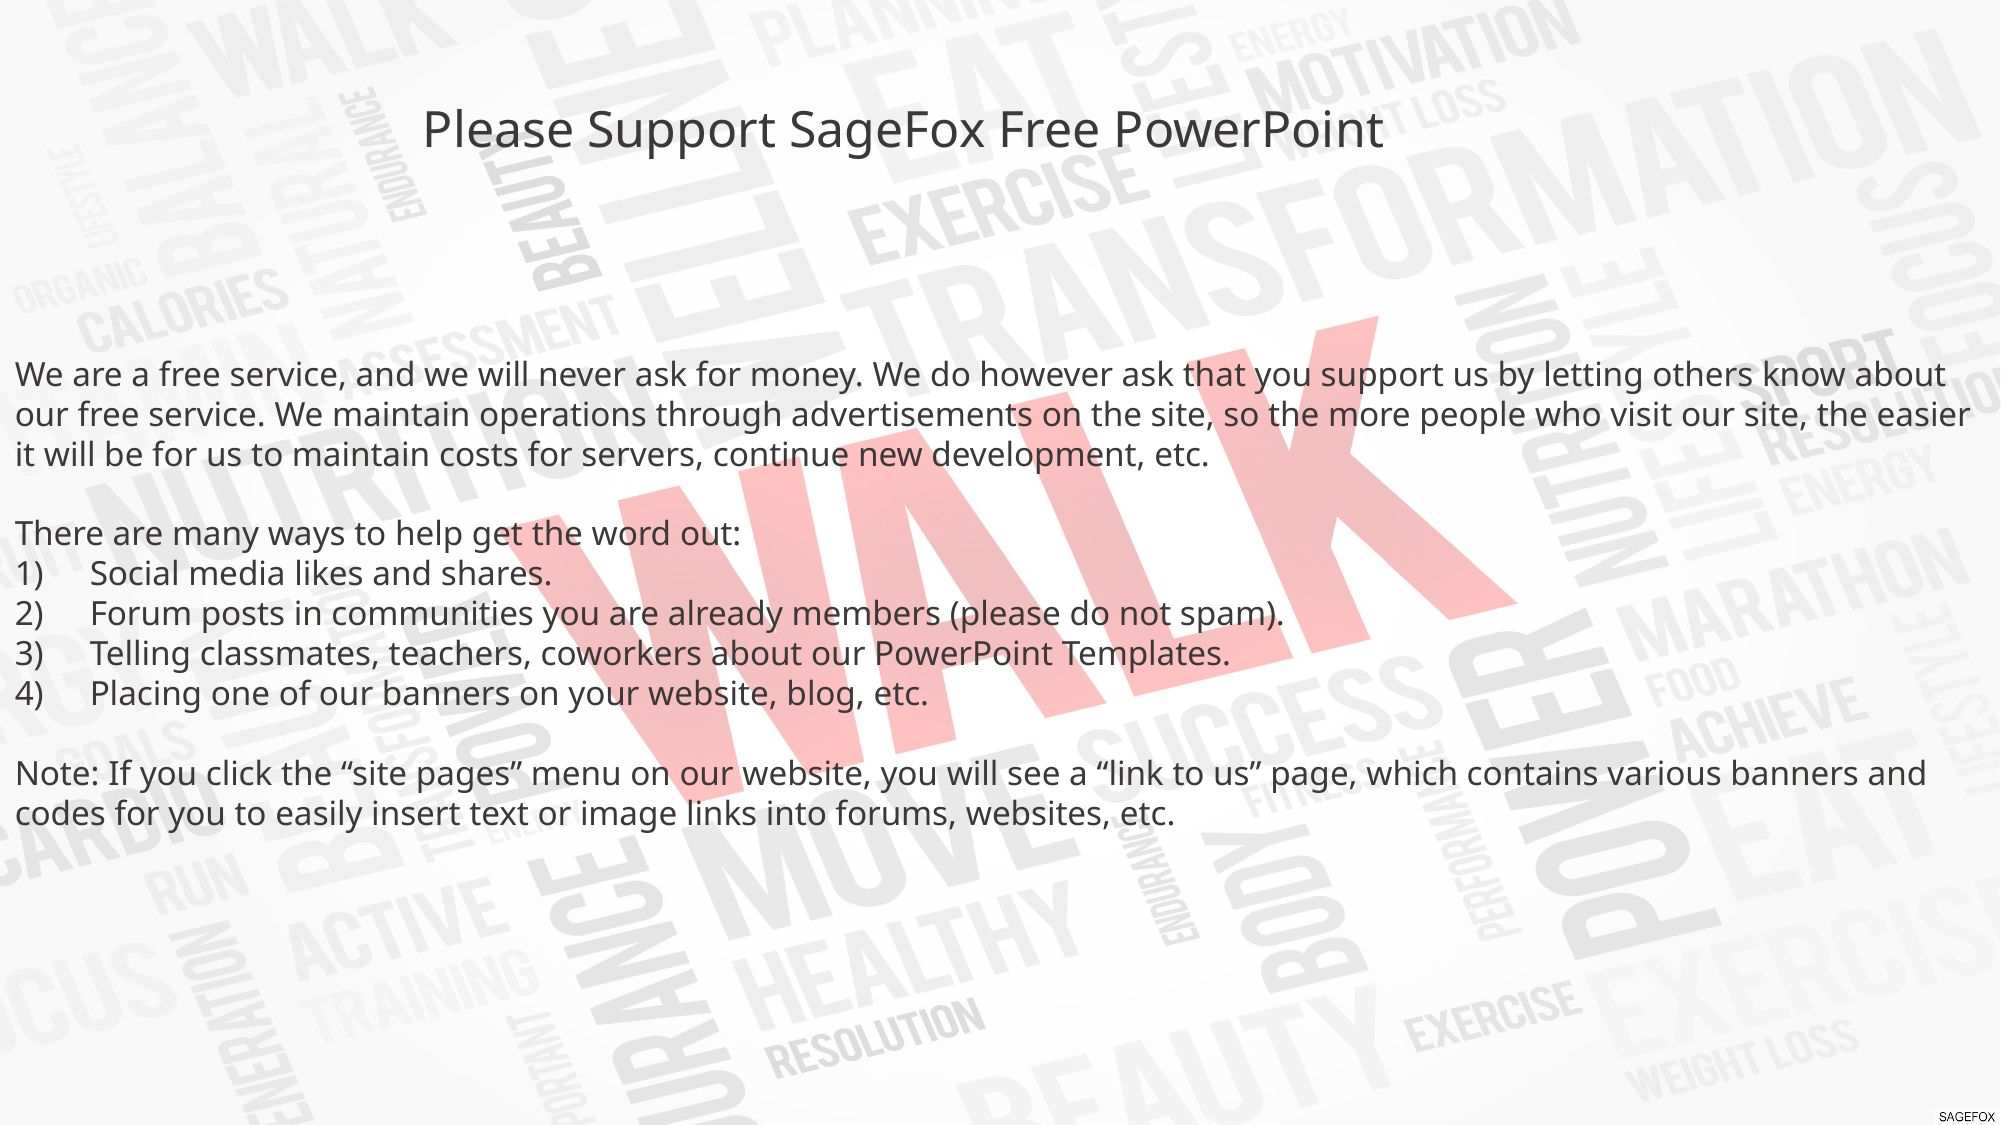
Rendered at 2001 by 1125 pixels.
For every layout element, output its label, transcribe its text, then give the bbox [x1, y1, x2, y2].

text_box We are a free service, and we will never ask for money. We do however ask that you support us by letting others know about our free service. We maintain operations through advertisements on the site, so the more people who visit our site, the easier it will be for us to maintain costs for servers, continue new development, etc. There are many ways to help get the word out: Social media likes and shares. Forum posts in communities you are already members (please do not spam). Telling classmates, teachers, coworkers about our PowerPoint Templates. Placing one of our banners on your website, blog, etc. Note: If you click the “site pages” menu on our website, you will see a “link to us” page, which contains various banners and codes for you to easily insert text or image links into forums, websites, etc. [0, 0, 2000, 1125]
picture [1936, 1111, 1997, 1125]
title Please Support SageFox Free PowerPoint [363, 72, 1444, 190]
